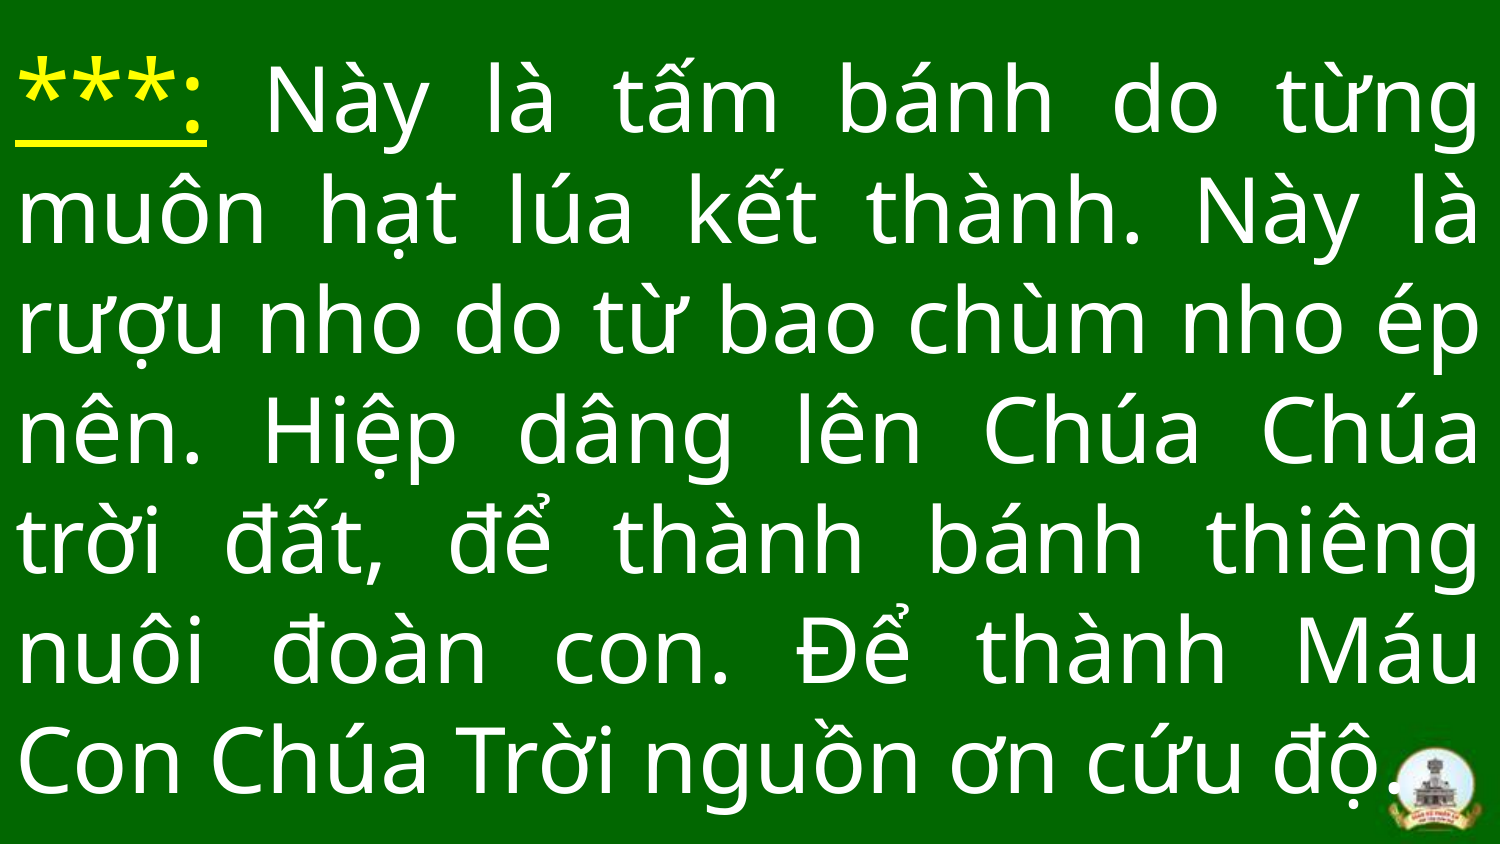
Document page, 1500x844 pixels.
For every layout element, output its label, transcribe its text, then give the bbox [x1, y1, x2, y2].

title ***: Này là tấm bánh do từng muôn hạt lúa kết thành. Này là rượu nho do từ bao chùm nho ép nên. Hiệp dâng lên Chúa Chúa trời đất, để thành bánh thiêng nuôi đoàn con. Để thành Máu Con Chúa Trời nguồn ơn cứu độ. [0, 0, 1500, 844]
